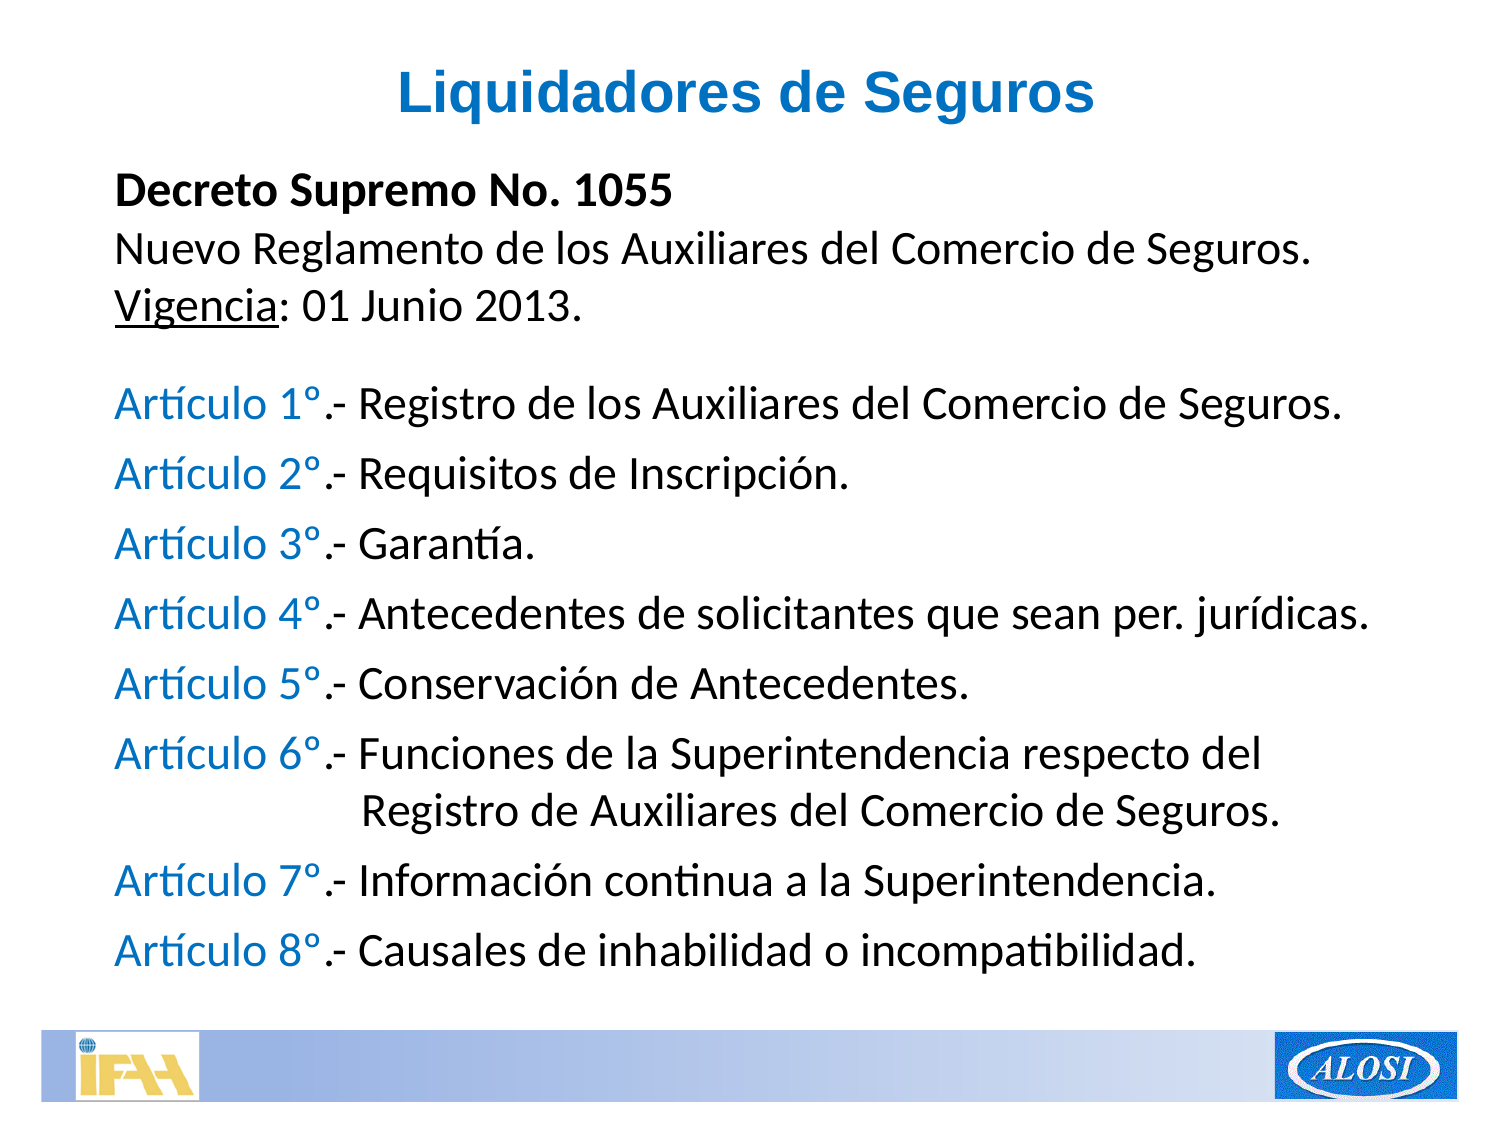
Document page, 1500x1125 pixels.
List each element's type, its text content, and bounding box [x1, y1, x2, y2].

text_box Liquidadores de Seguros [0, 0, 1500, 183]
picture [1274, 1032, 1457, 1099]
text_box Decreto Supremo No. 1055 Nuevo Reglamento de los Auxiliares del Comercio de Seguros. Vigencia: 01 Junio 2013. Artículo 1º.- Registro de los Auxiliares del Comercio de Seguros. Artículo 2º.- Requisitos de Inscripción. Artículo 3º.- Garantía. Artículo 4º.- Antecedentes de solicitantes que sean per. jurídicas. Artículo 5º.- Conservación de Antecedentes. Artículo 6º.- Funciones de la Superintendencia respecto del Registro de Auxiliares del Comercio de Seguros. Artículo 7º.- Información continua a la Superintendencia. Artículo 8º.- Causales de inhabilidad o incompatibilidad. [100, 148, 1412, 984]
picture [76, 1032, 199, 1100]
